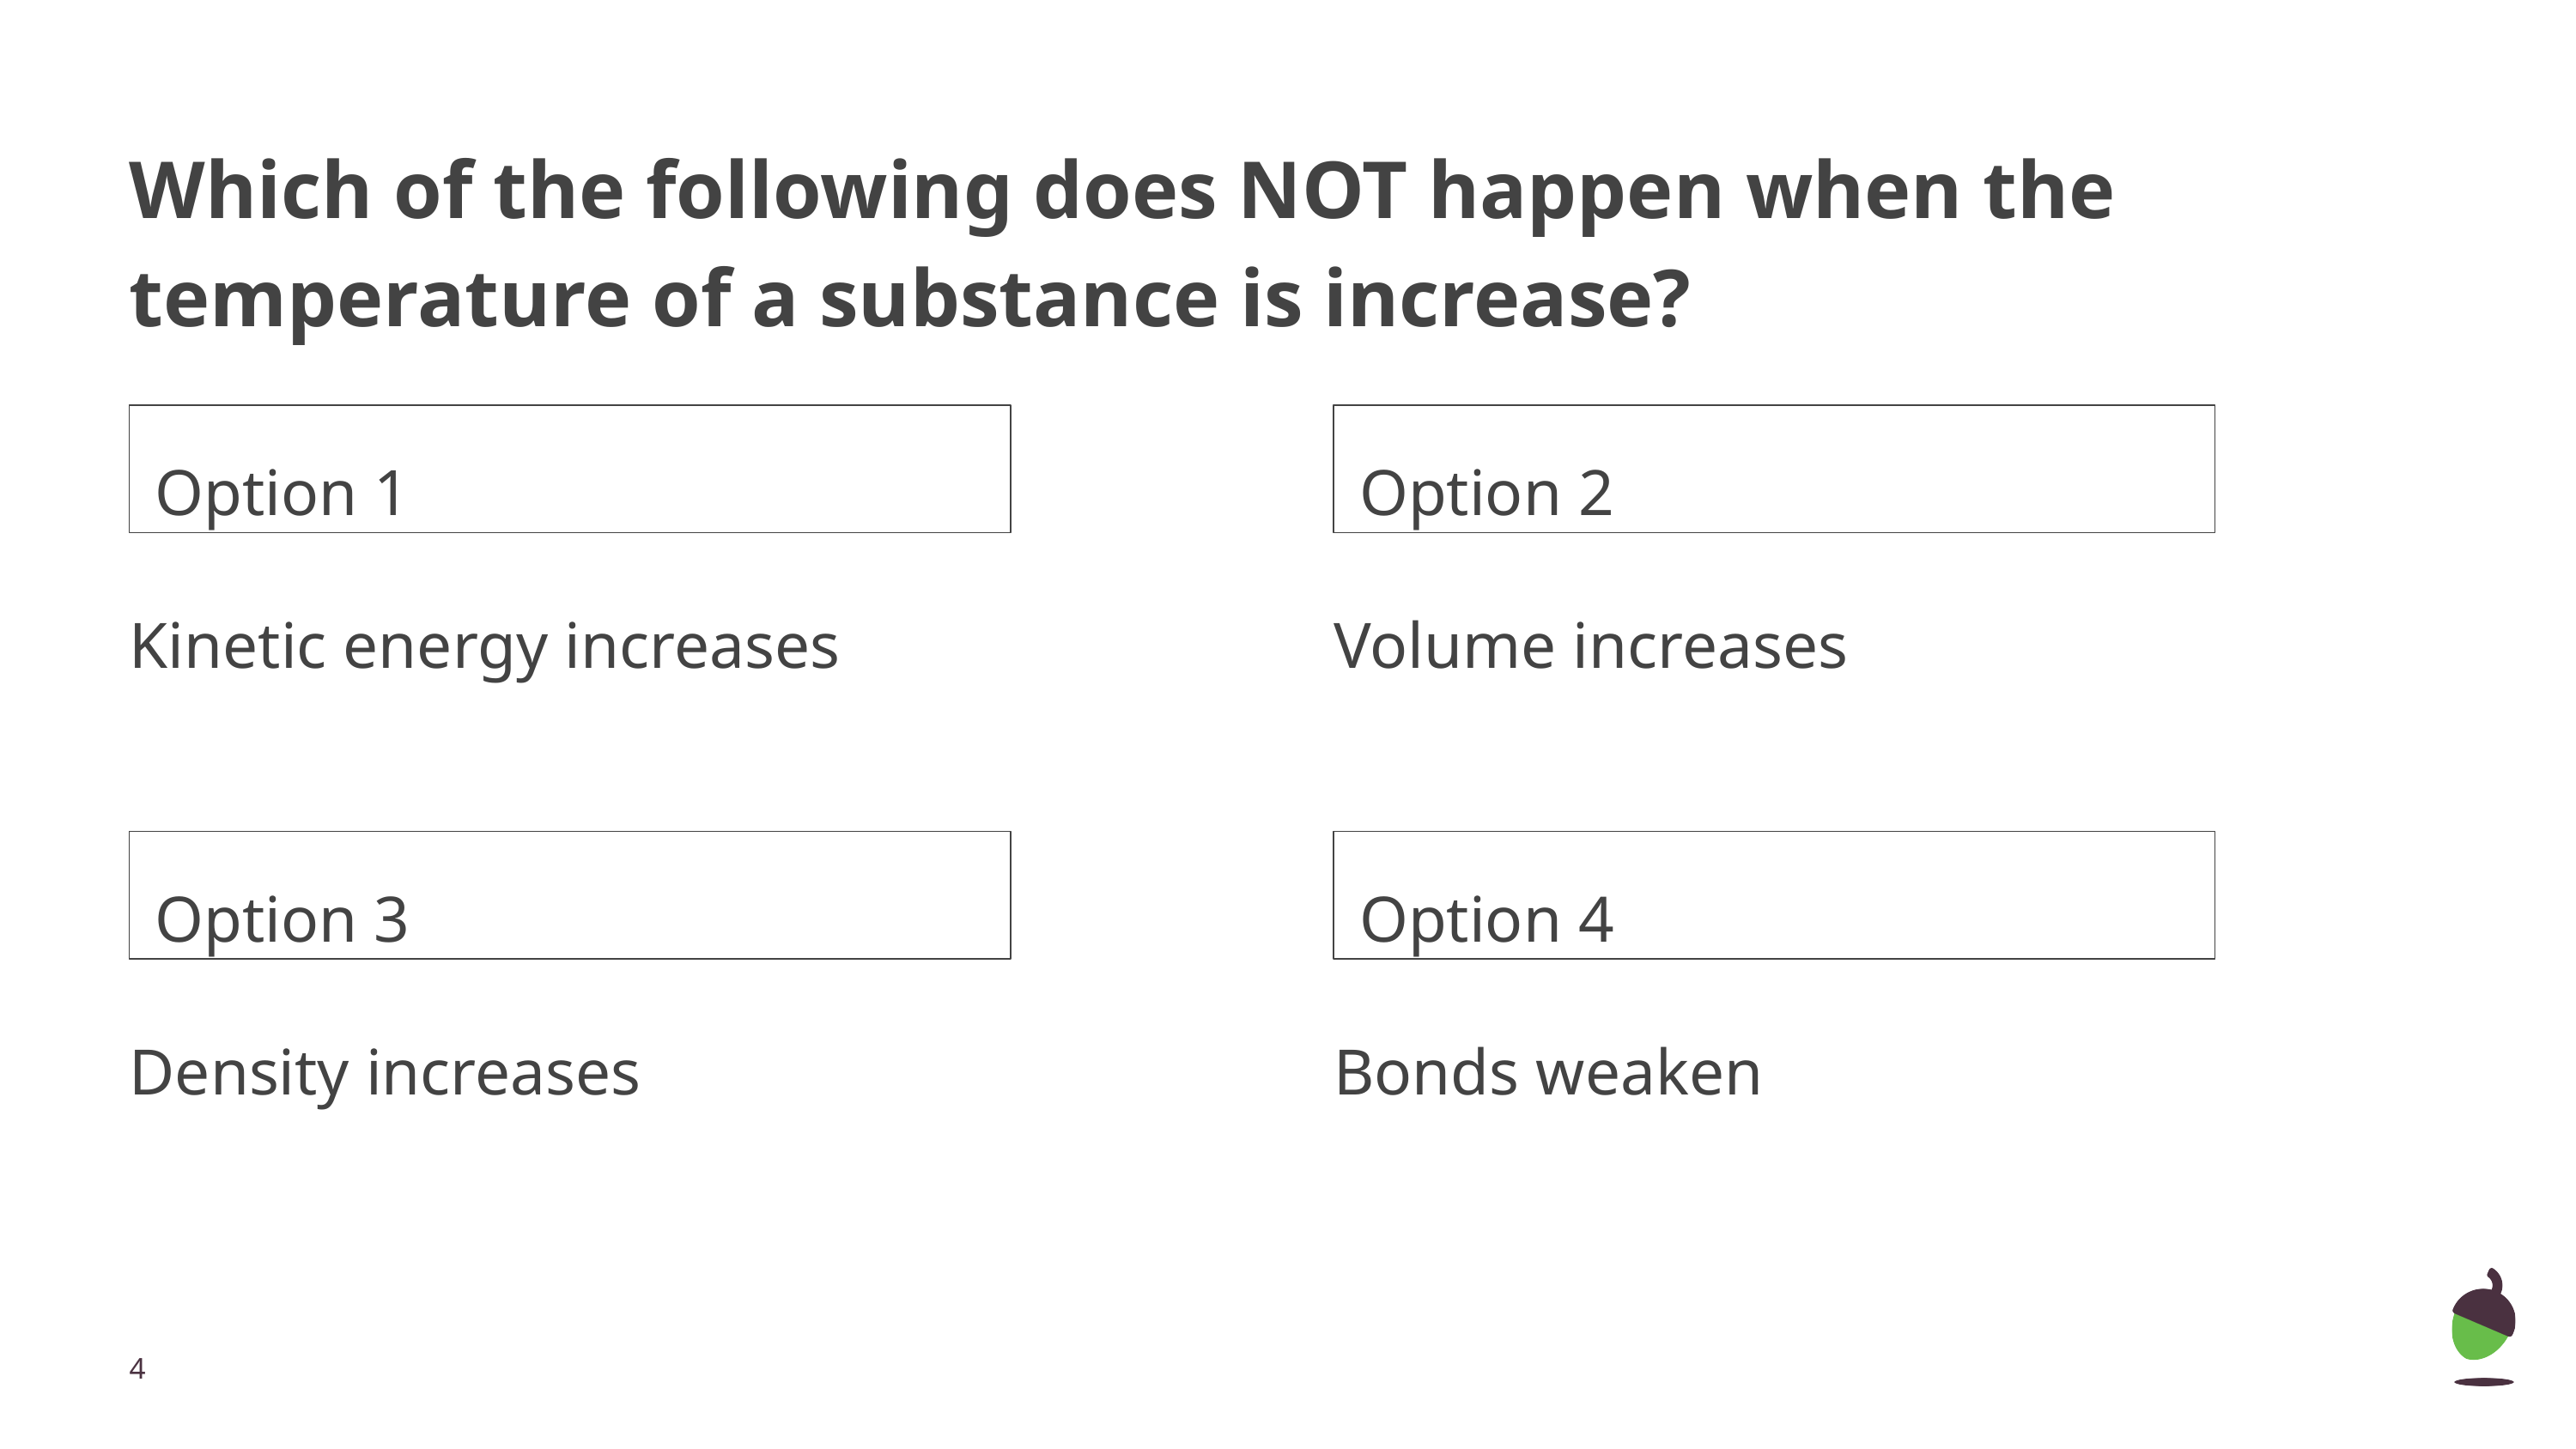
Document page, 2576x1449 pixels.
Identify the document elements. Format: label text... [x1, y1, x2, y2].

subtitle Option 2 [1334, 404, 2215, 533]
picture [2451, 1268, 2516, 1386]
list Density increases [129, 1009, 1242, 1187]
list Volume increases [1334, 583, 2447, 761]
title Which of the following does NOT happen when the temperature of a substance is increase? [129, 124, 2521, 355]
subtitle Option 4 [1334, 831, 2215, 960]
list Kinetic energy increases [129, 583, 1242, 761]
slide_number ‹#› [129, 1349, 332, 1401]
subtitle Option 3 [129, 831, 1011, 960]
list Bonds weaken [1334, 1009, 2447, 1187]
subtitle Option 1 [129, 404, 1011, 533]
